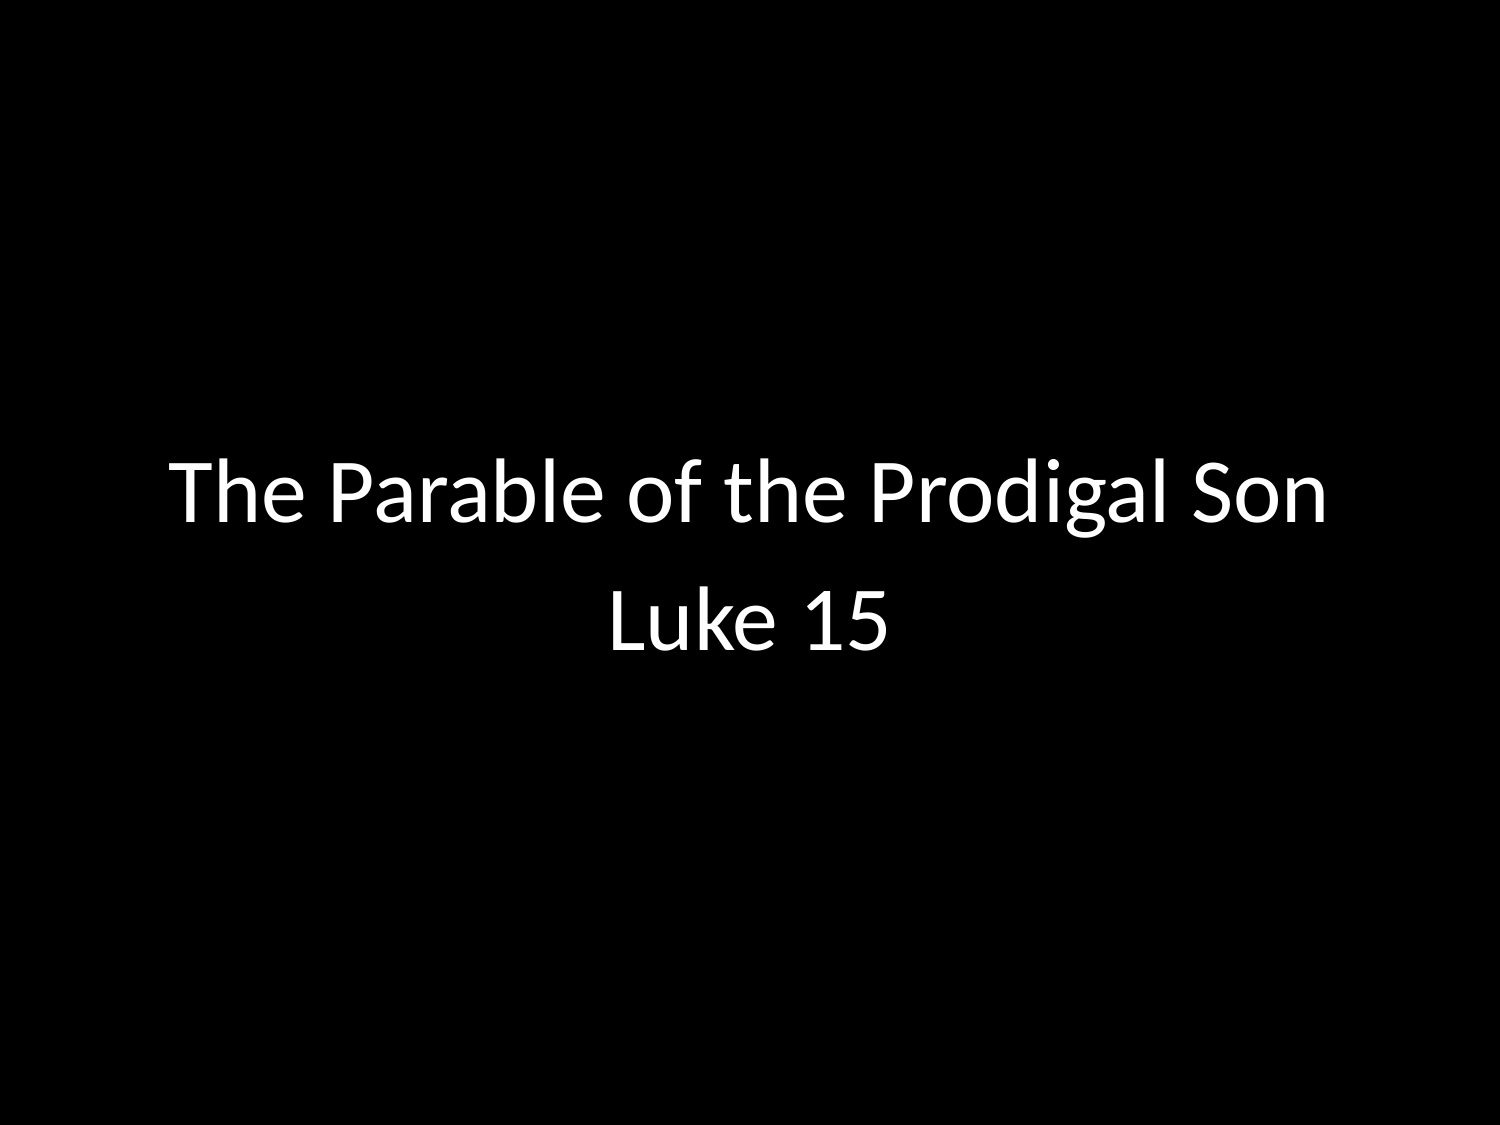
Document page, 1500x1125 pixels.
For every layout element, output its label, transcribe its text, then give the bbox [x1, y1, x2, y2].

list The Parable of the Prodigal Son Luke 15 [75, 45, 1425, 1005]
